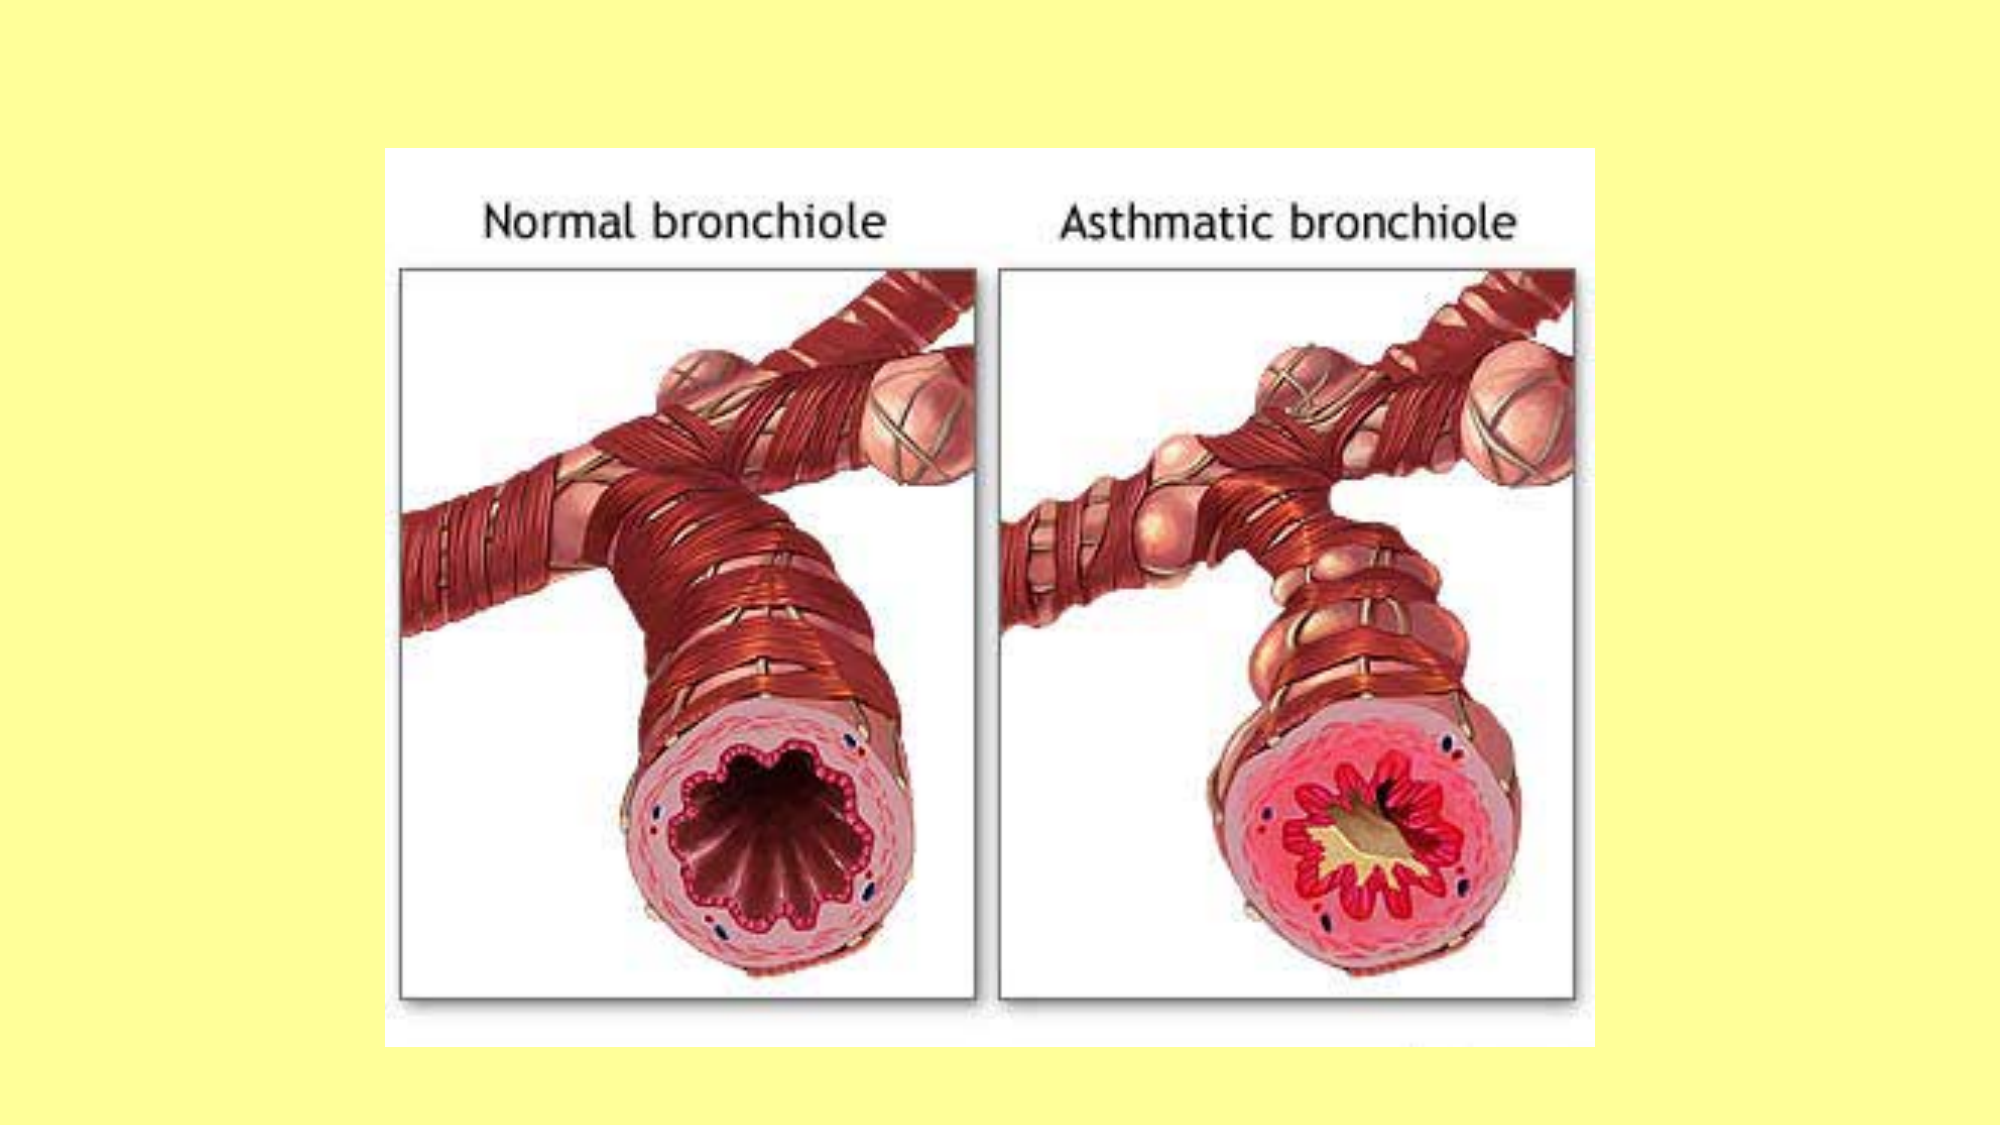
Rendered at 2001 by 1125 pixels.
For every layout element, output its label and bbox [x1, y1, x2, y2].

picture [385, 148, 1595, 1047]
